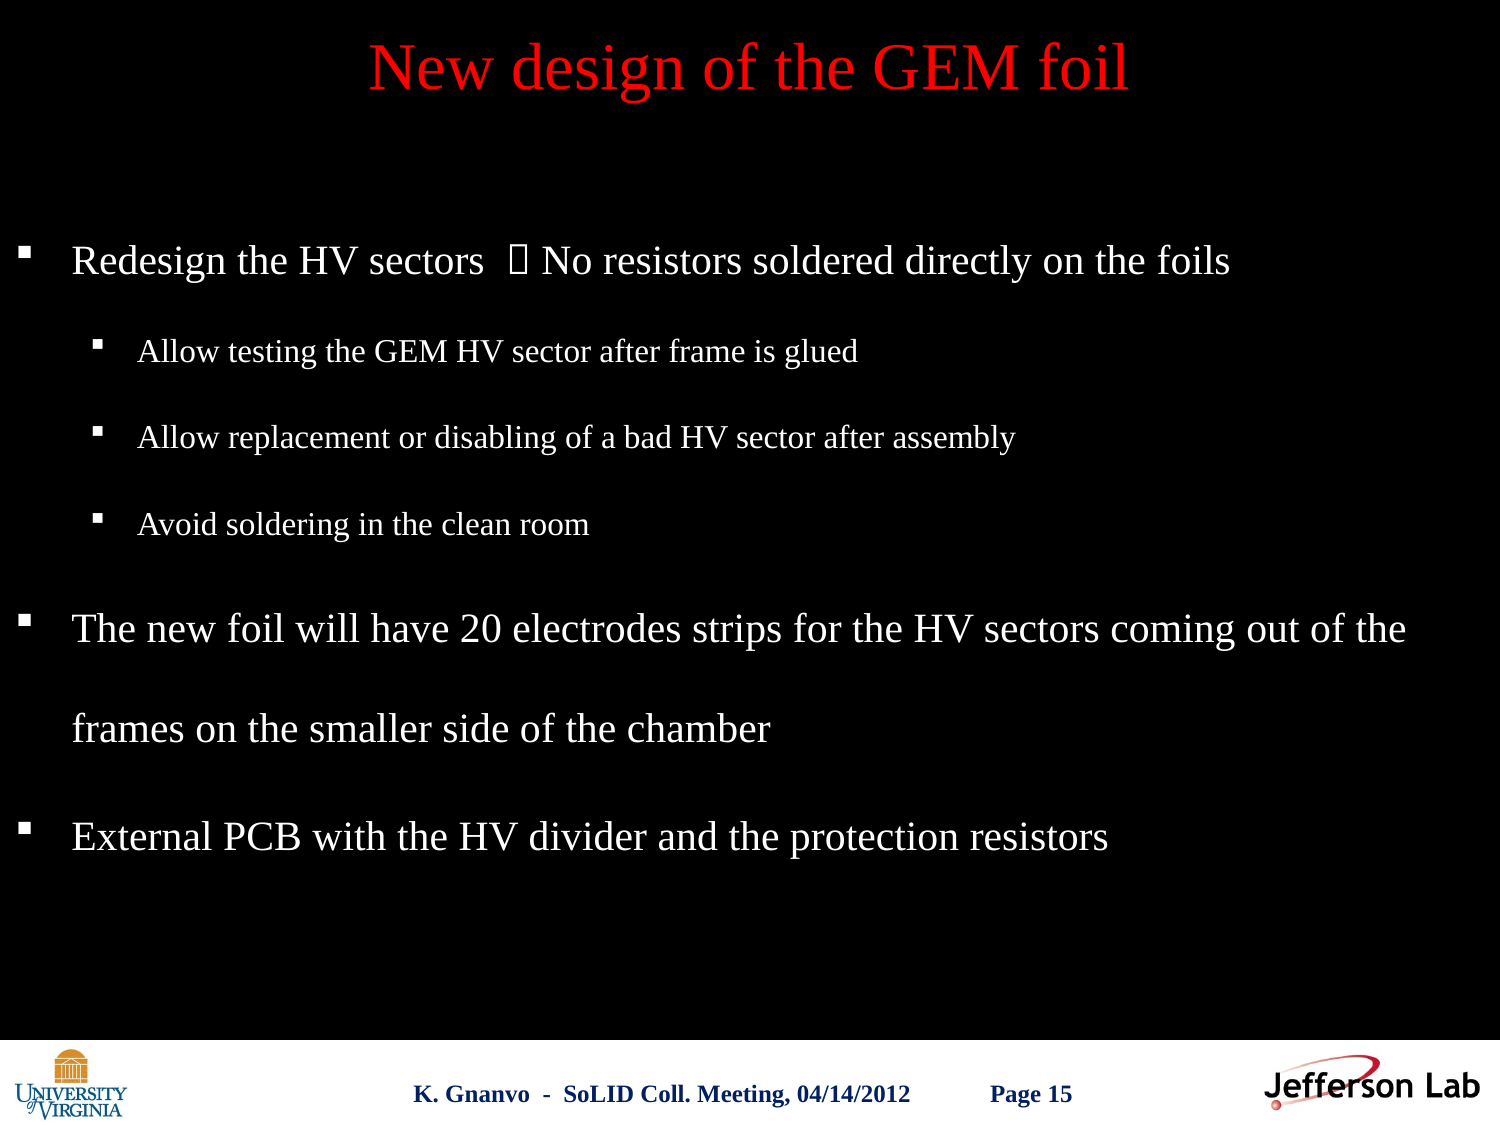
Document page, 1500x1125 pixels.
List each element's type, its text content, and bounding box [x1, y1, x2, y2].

slide_number 15 [950, 1062, 1088, 1123]
title New design of the GEM foil [0, 0, 1500, 125]
picture [1250, 1046, 1490, 1122]
picture [14, 1046, 128, 1122]
list Redesign the HV sectors  No resistors soldered directly on the foils Allow testing the GEM HV sector after frame is glued Allow replacement or disabling of a bad HV sector after assembly Avoid soldering in the clean room The new foil will have 20 electrodes strips for the HV sectors coming out of the frames on the smaller side of the chamber External PCB with the HV divider and the protection resistors [0, 174, 1500, 988]
footer K. Gnanvo - SoLID Coll. Meeting, 04/14/2012 [375, 1062, 950, 1123]
